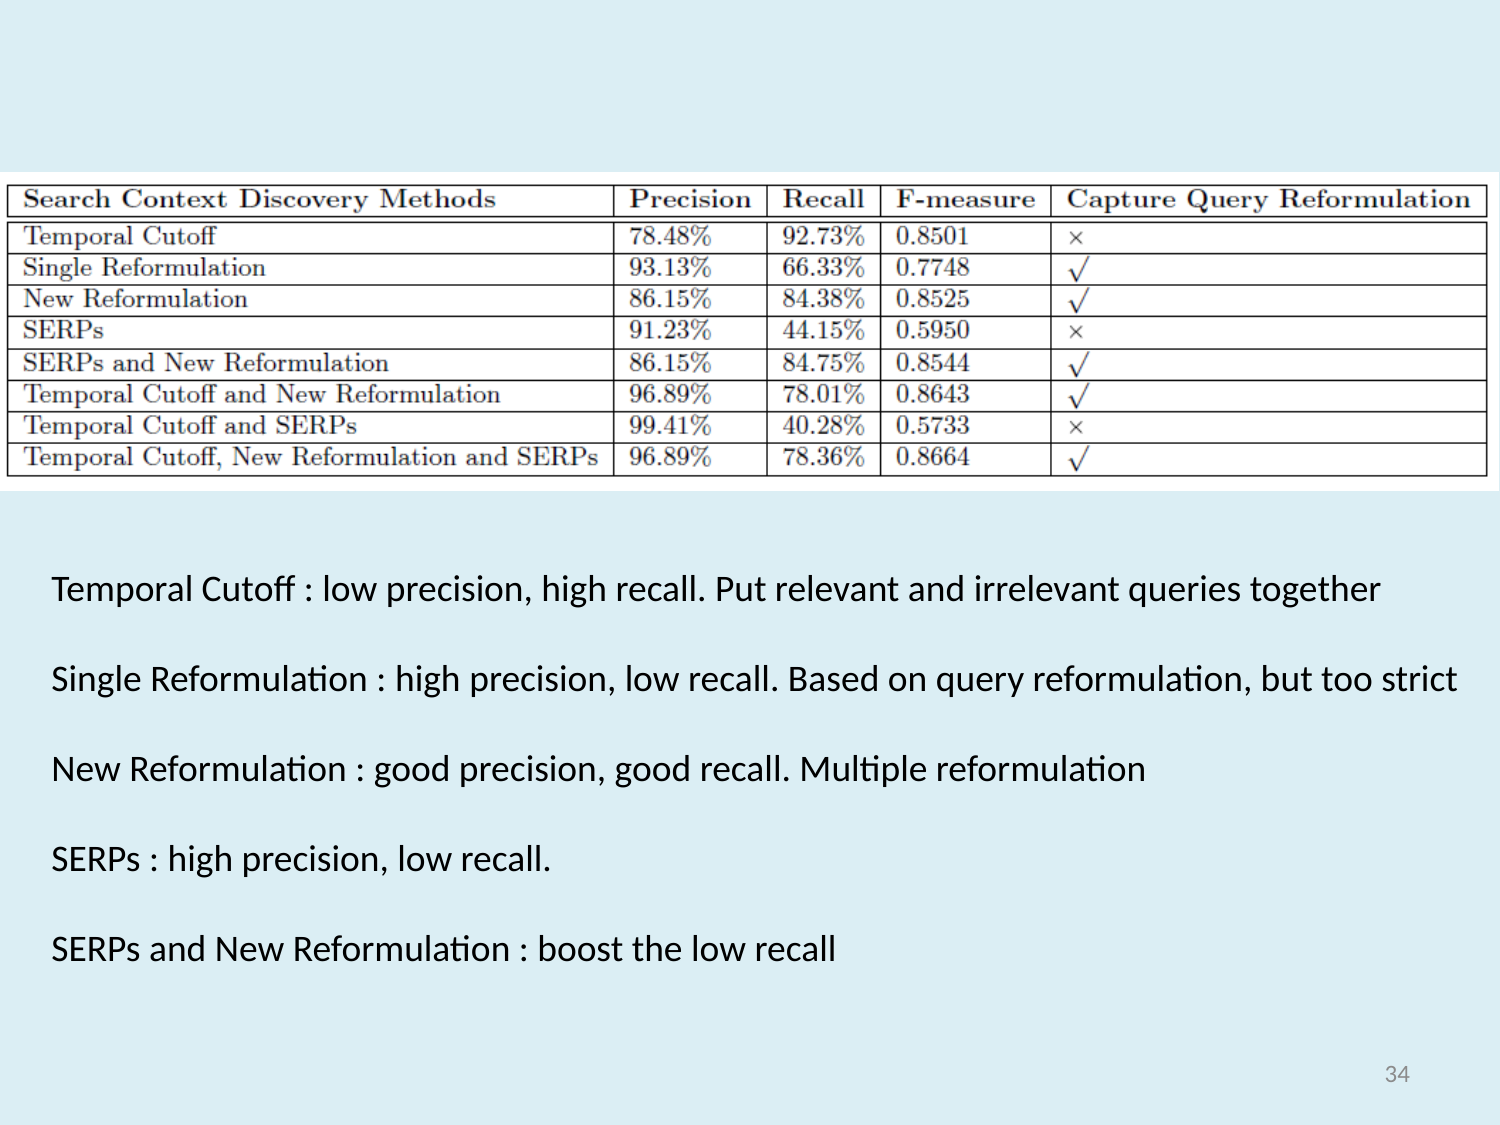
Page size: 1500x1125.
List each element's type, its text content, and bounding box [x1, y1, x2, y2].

picture [0, 172, 1499, 491]
text_box Temporal Cutoff : low precision, high recall. Put relevant and irrelevant queries together Single Reformulation : high precision, low recall. Based on query reformulation, but too strict New Reformulation : good precision, good recall. Multiple reformulation SERPs : high precision, low recall. SERPs and New Reformulation : boost the low recall [36, 556, 1475, 1125]
